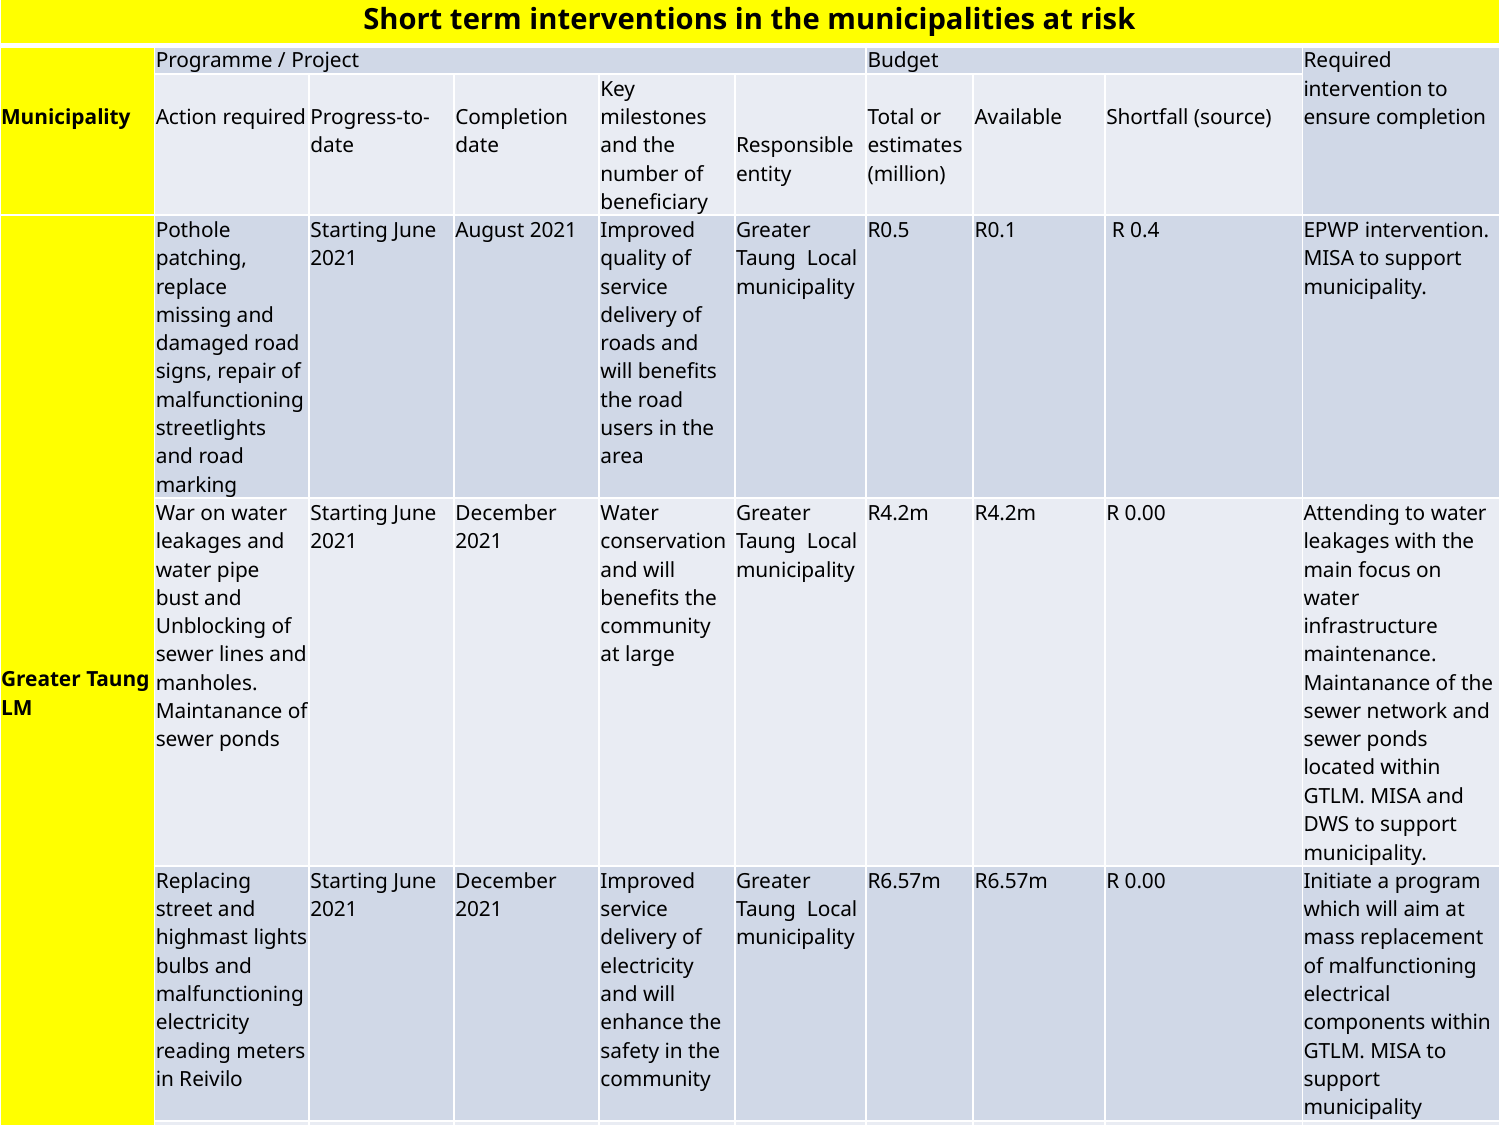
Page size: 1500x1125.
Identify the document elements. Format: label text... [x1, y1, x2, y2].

table_cell Starting June 2021 [310, 216, 453, 497]
table_cell Starting June 2021 [310, 499, 453, 865]
table_cell August 2021 [455, 216, 598, 497]
table_cell Water conservation and will benefits the community at large [600, 499, 734, 865]
table_cell Initiate a program which will aim at mass replacement of malfunctioning electrical components within GTLM. MISA to support municipality [1303, 867, 1499, 1120]
table_header Short term interventions in the municipalities at risk [1, 0, 1499, 43]
table_cell Greater Taung Local municipality [736, 499, 865, 865]
table_cell R 0.4 [1106, 216, 1302, 497]
table_cell R0.1 [974, 216, 1104, 497]
table_cell Starting June 2021 [310, 867, 453, 1120]
table_cell December 2021 [455, 867, 598, 1120]
table_cell R6.57m [867, 867, 972, 1120]
table_cell Greater Taung LM [1, 216, 154, 1125]
table_cell R 0.00 [1106, 867, 1302, 1120]
table_cell Required intervention to ensure completion [1303, 48, 1499, 214]
table_cell R4.2m [867, 499, 972, 865]
table_cell Greater Taung Local municipality [736, 216, 865, 497]
table_cell Replacing street and highmast lights bulbs and malfunctioning electricity reading meters in Reivilo [155, 867, 308, 1120]
table_cell R 0.00 [1106, 499, 1302, 865]
table_cell Attending to water leakages with the main focus on water infrastructure maintenance. Maintanance of the sewer network and sewer ponds located within GTLM. MISA and DWS to support municipality. [1303, 499, 1499, 865]
table_cell Responsible entity [736, 75, 865, 214]
table_cell Greater Taung Local municipality [736, 867, 865, 1120]
table_cell R4.2m [974, 499, 1104, 865]
table_cell Improved service delivery of electricity and will enhance the safety in the community [600, 867, 734, 1120]
table_cell War on water leakages and water pipe bust and Unblocking of sewer lines and manholes. Maintanance of sewer ponds [155, 499, 308, 865]
table_cell Improved quality of service delivery of roads and will benefits the road users in the area [600, 216, 734, 497]
table_cell Available [974, 75, 1104, 214]
table_cell Budget [867, 48, 1302, 73]
table_cell Progress-to-date [310, 75, 453, 214]
table_cell EPWP intervention. MISA to support municipality. [1303, 216, 1499, 497]
table_cell December 2021 [455, 499, 598, 865]
table_cell R6.57m [974, 867, 1104, 1120]
table_cell Programme / Project [155, 48, 865, 73]
table_cell Key milestones and the number of beneficiary [600, 75, 734, 214]
table_cell Action required [155, 75, 308, 214]
table_cell Pothole patching, replace missing and damaged road signs, repair of malfunctioning streetlights and road marking [155, 216, 308, 497]
table_cell Completion date [455, 75, 598, 214]
table_cell Shortfall (source) [1106, 75, 1302, 214]
table_cell R0.5 [867, 216, 972, 497]
table_cell Municipality [1, 48, 154, 214]
table_cell Total or estimates (million) [867, 75, 972, 214]
